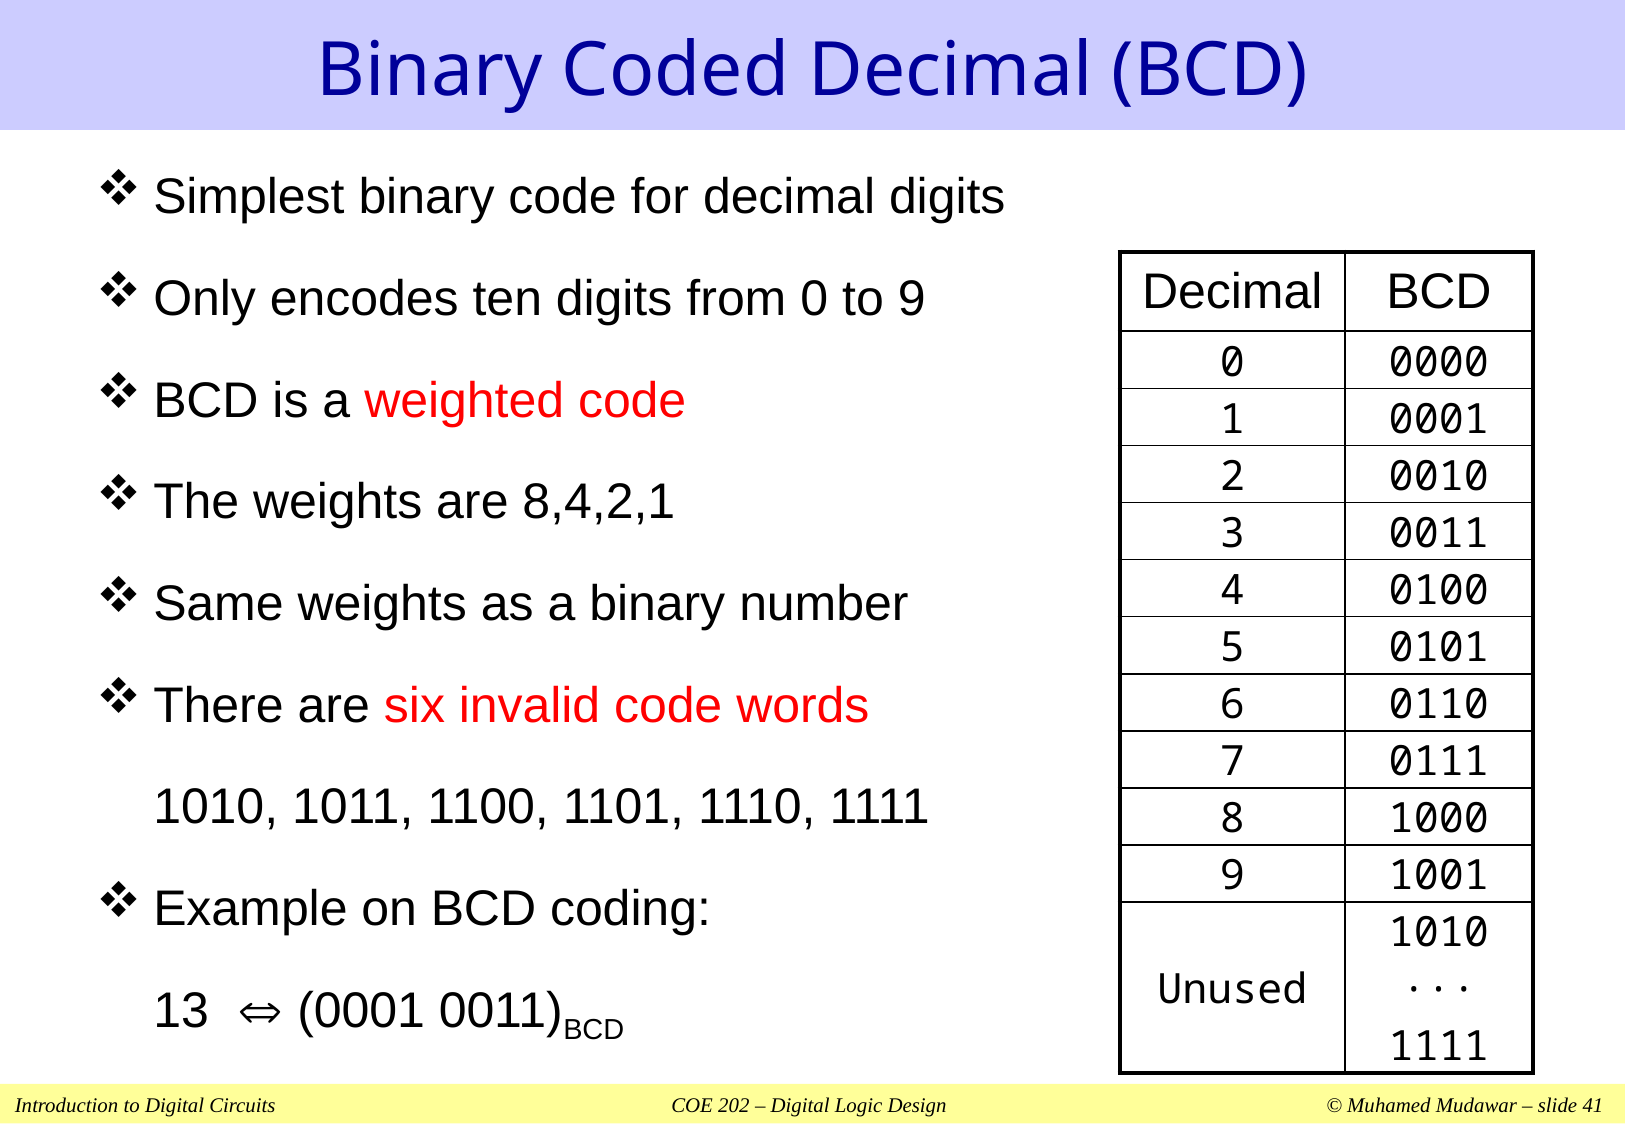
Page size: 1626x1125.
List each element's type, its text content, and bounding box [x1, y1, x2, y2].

table_cell 1010 ··· 1111 [1346, 903, 1531, 1071]
table_cell 0110 [1346, 675, 1531, 730]
table_cell 0001 [1346, 389, 1531, 445]
table_cell 0 [1122, 332, 1344, 388]
table_cell 1 [1122, 389, 1344, 445]
table_cell 7 [1122, 732, 1344, 787]
table_cell 0100 [1346, 560, 1531, 616]
table_cell 6 [1122, 675, 1344, 730]
table_cell 0111 [1346, 732, 1531, 787]
title Binary Coded Decimal (BCD) [0, 0, 1625, 130]
table_cell Unused [1122, 903, 1344, 1071]
table_cell 8 [1122, 789, 1344, 844]
table_cell 0101 [1346, 617, 1531, 673]
table_cell 9 [1122, 846, 1344, 901]
table_cell 5 [1122, 617, 1344, 673]
table_cell 2 [1122, 446, 1344, 502]
table_header Decimal [1122, 254, 1344, 330]
table_cell 0011 [1346, 503, 1531, 559]
table_cell 1000 [1346, 789, 1531, 844]
table_cell 1001 [1346, 846, 1531, 901]
table_cell 4 [1122, 560, 1344, 616]
table_header BCD [1346, 254, 1531, 330]
table_cell 0010 [1346, 446, 1531, 502]
list Simplest binary code for decimal digits Only encodes ten digits from 0 to 9 BCD is a weighted code The weights are 8,4,2,1 Same weights as a binary number There are six invalid code words 1010, 1011, 1100, 1101, 1110, 1111 Example on BCD coding: 13  (0001 0011)BCD [81, 156, 1110, 1064]
table_cell 3 [1122, 503, 1344, 559]
table_cell 0000 [1346, 332, 1531, 388]
